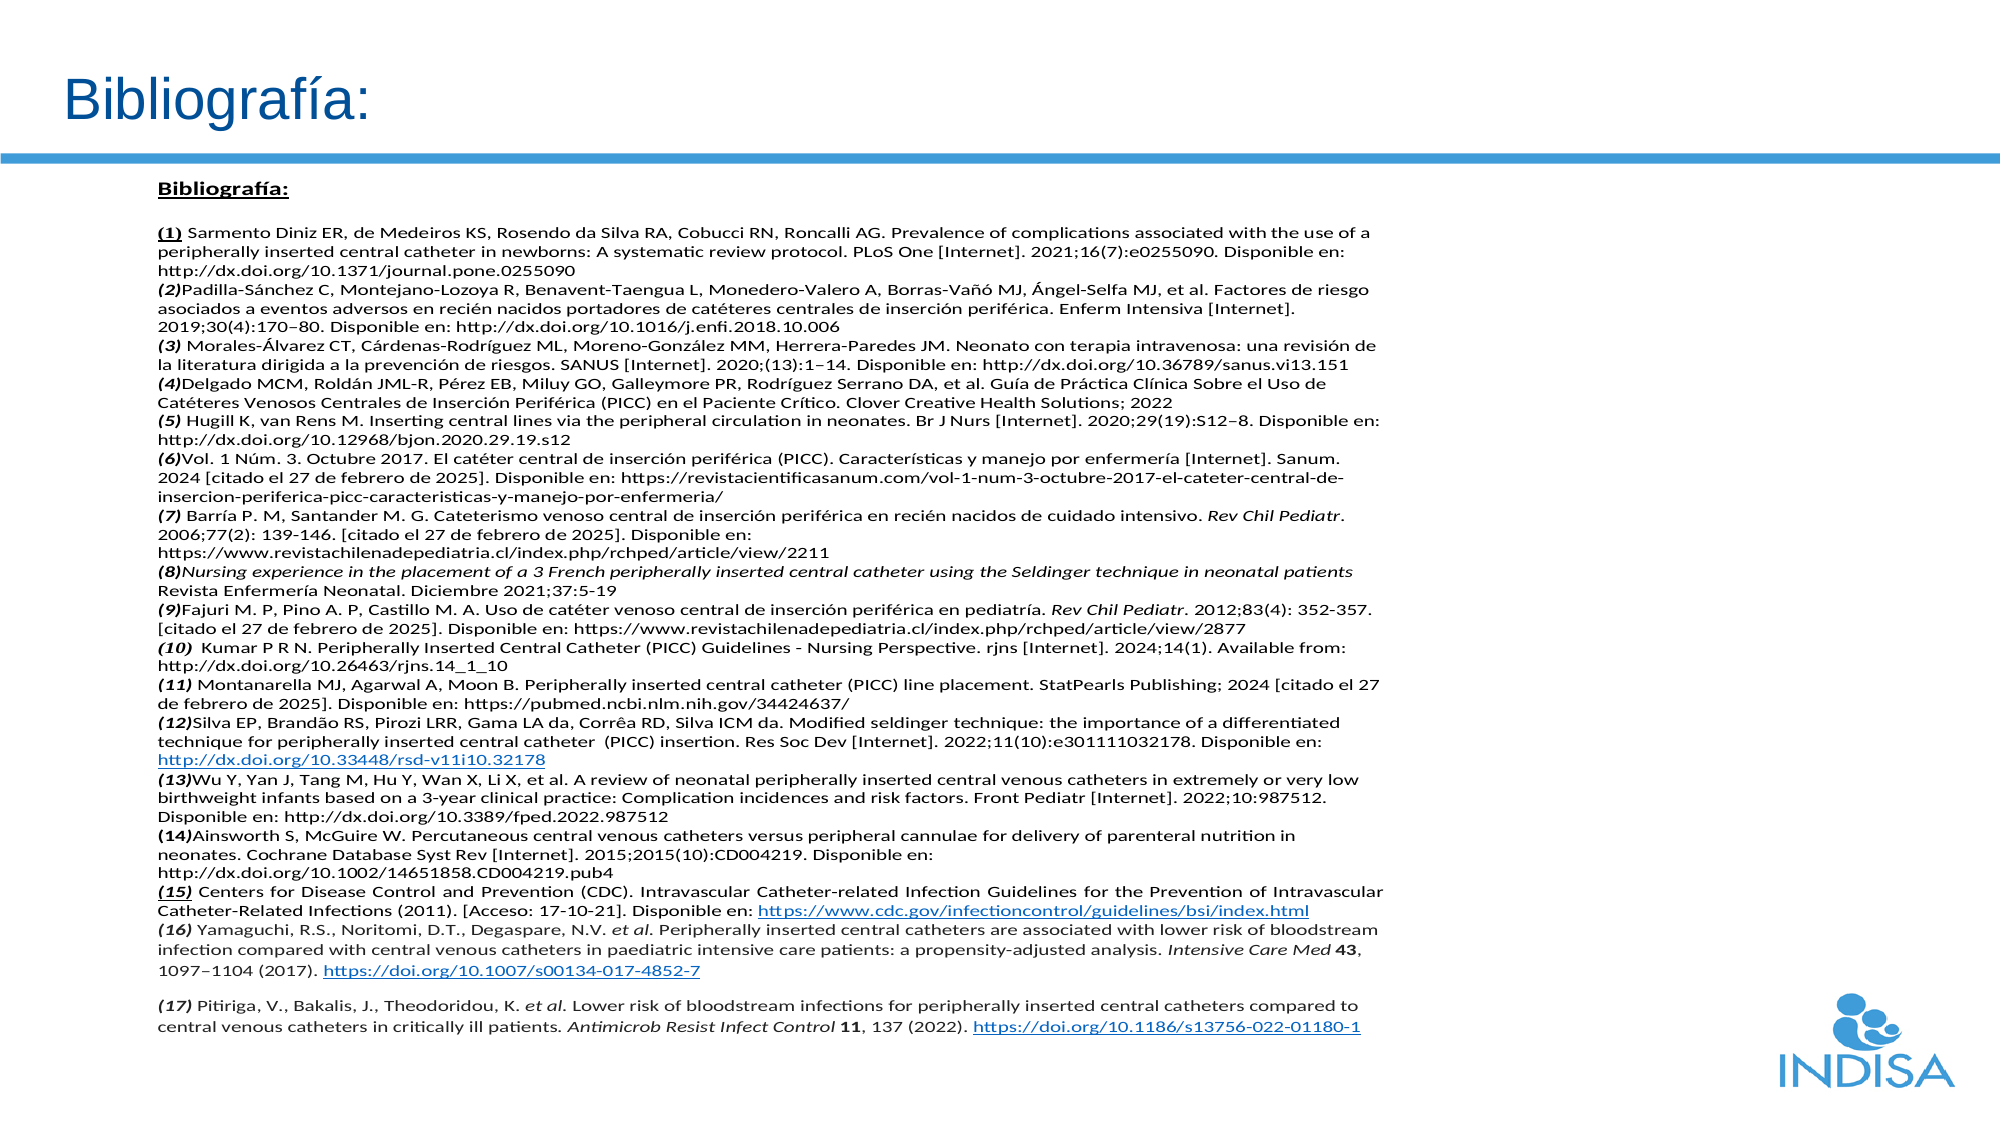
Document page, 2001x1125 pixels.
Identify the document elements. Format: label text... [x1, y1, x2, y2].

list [157, 176, 1387, 1054]
picture [1763, 979, 1973, 1102]
title Bibliografía: [48, 56, 1862, 141]
